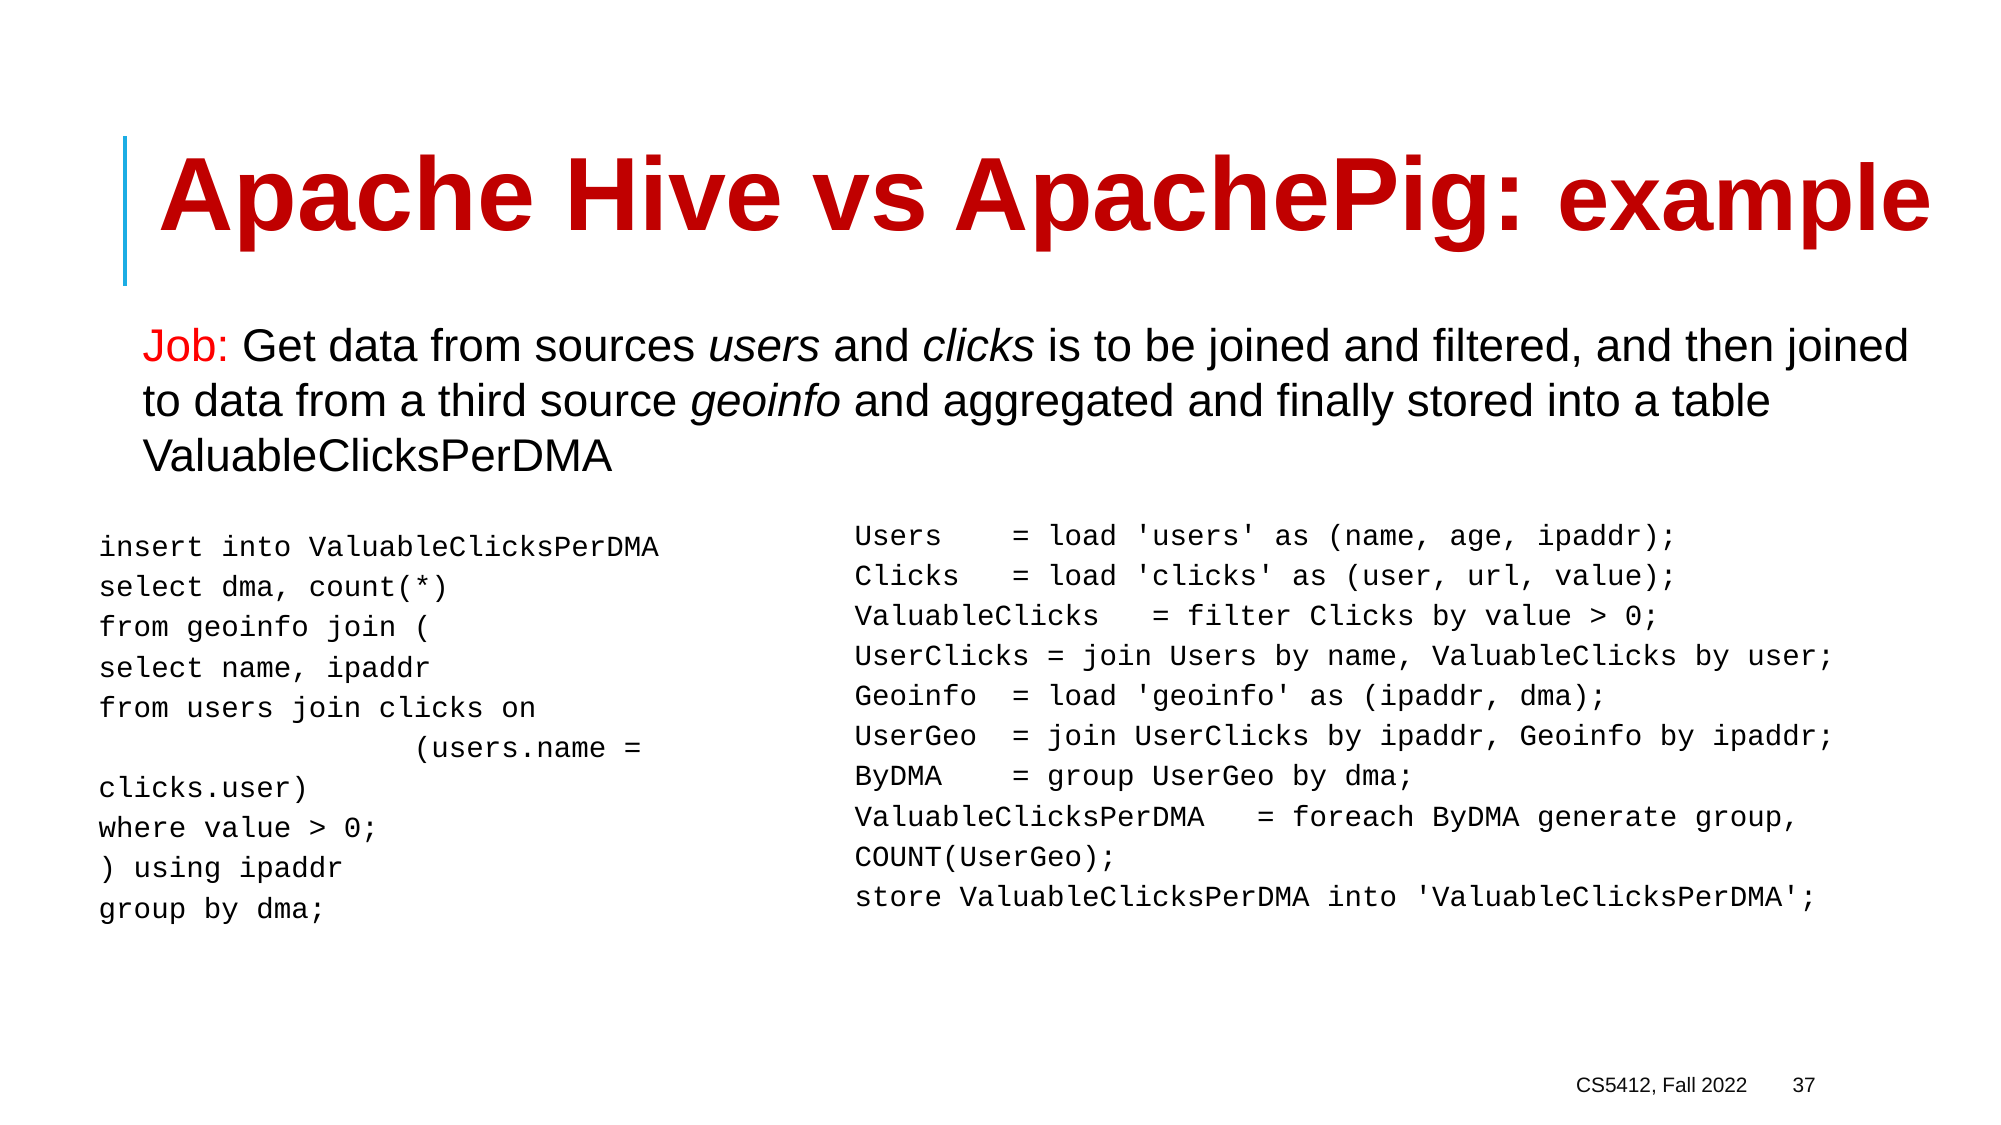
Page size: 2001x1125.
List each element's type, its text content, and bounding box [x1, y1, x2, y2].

text_box Job: Get data from sources users and clicks is to be joined and filtered, and then joined to data from a third source geoinfo and aggregated and finally stored into a table ValuableClicksPerDMA [127, 300, 1938, 501]
slide_number 37 [1777, 1061, 1938, 1107]
footer CS5412, Fall 2022 [1084, 1061, 1763, 1107]
list insert into ValuableClicksPerDMA select dma, count(*) from geoinfo join ( select name, ipaddr from users join clicks on (users.name = clicks.user) where value > 0; ) using ipaddr group by dma; [91, 514, 839, 1004]
title Apache Hive vs ApachePig: example [143, 100, 1979, 301]
list Users = load 'users' as (name, age, ipaddr); Clicks = load 'clicks' as (user, url, value); ValuableClicks = filter Clicks by value > 0; UserClicks = join Users by name, ValuableClicks by user; Geoinfo = load 'geoinfo' as (ipaddr, dma); UserGeo = join UserClicks by ipaddr, Geoinfo by ipaddr; ByDMA = group UserGeo by dma; ValuableClicksPerDMA = foreach ByDMA generate group, COUNT(UserGeo); store ValuableClicksPerDMA into 'ValuableClicksPerDMA'; [847, 503, 1966, 1016]
